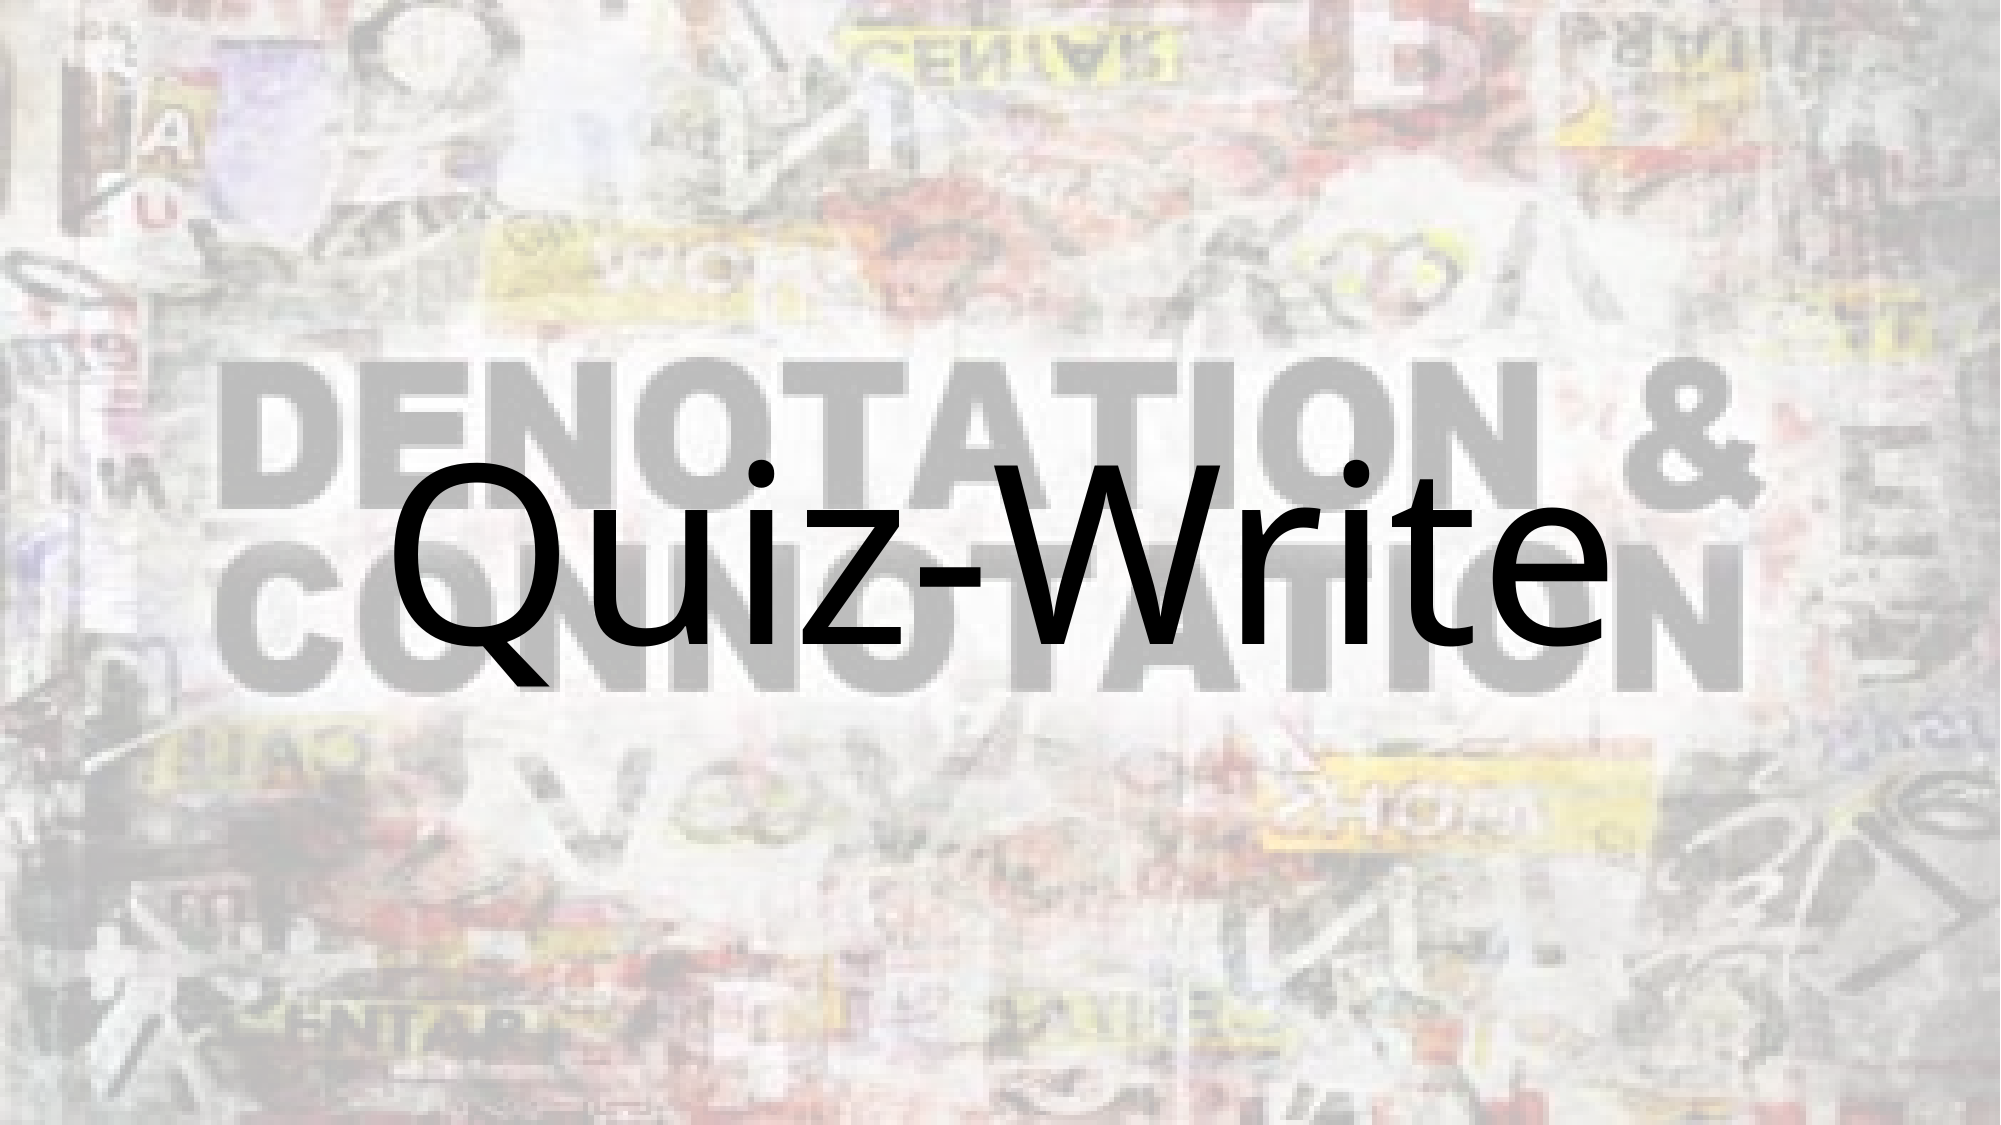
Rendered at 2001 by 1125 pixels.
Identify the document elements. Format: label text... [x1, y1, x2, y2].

title Quiz-Write [137, 59, 1863, 1068]
